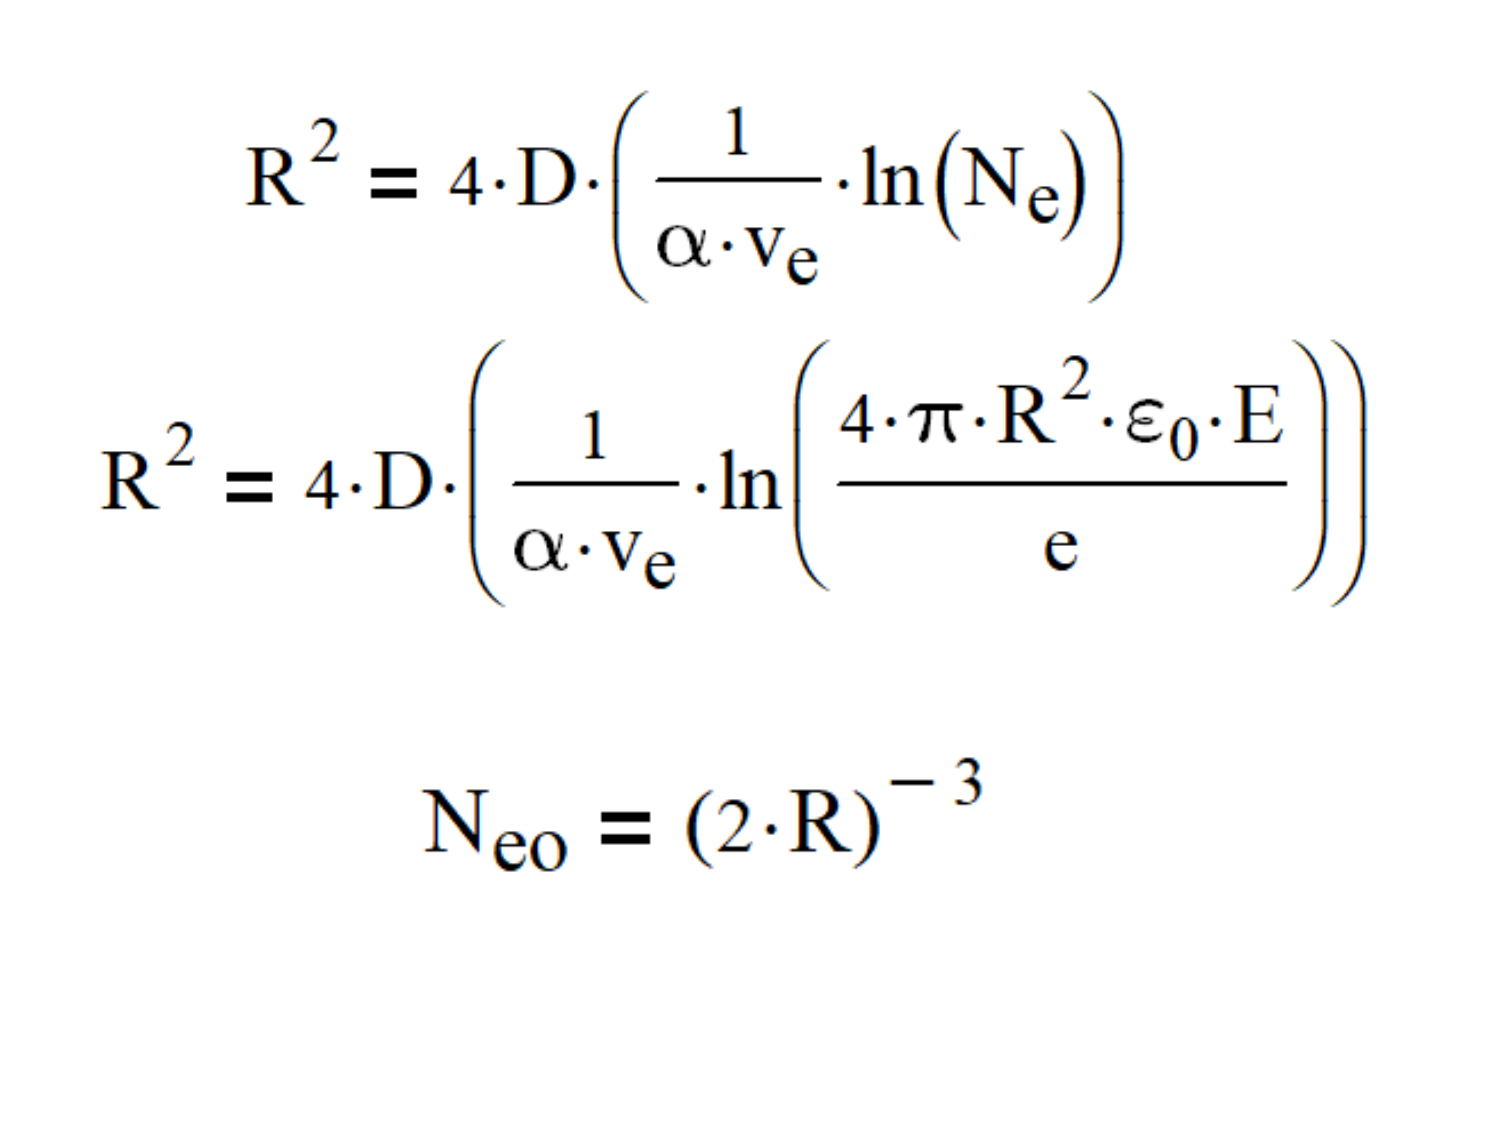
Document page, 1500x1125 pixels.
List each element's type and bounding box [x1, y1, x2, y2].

picture [418, 739, 985, 894]
picture [97, 337, 1370, 611]
picture [241, 89, 1127, 307]
